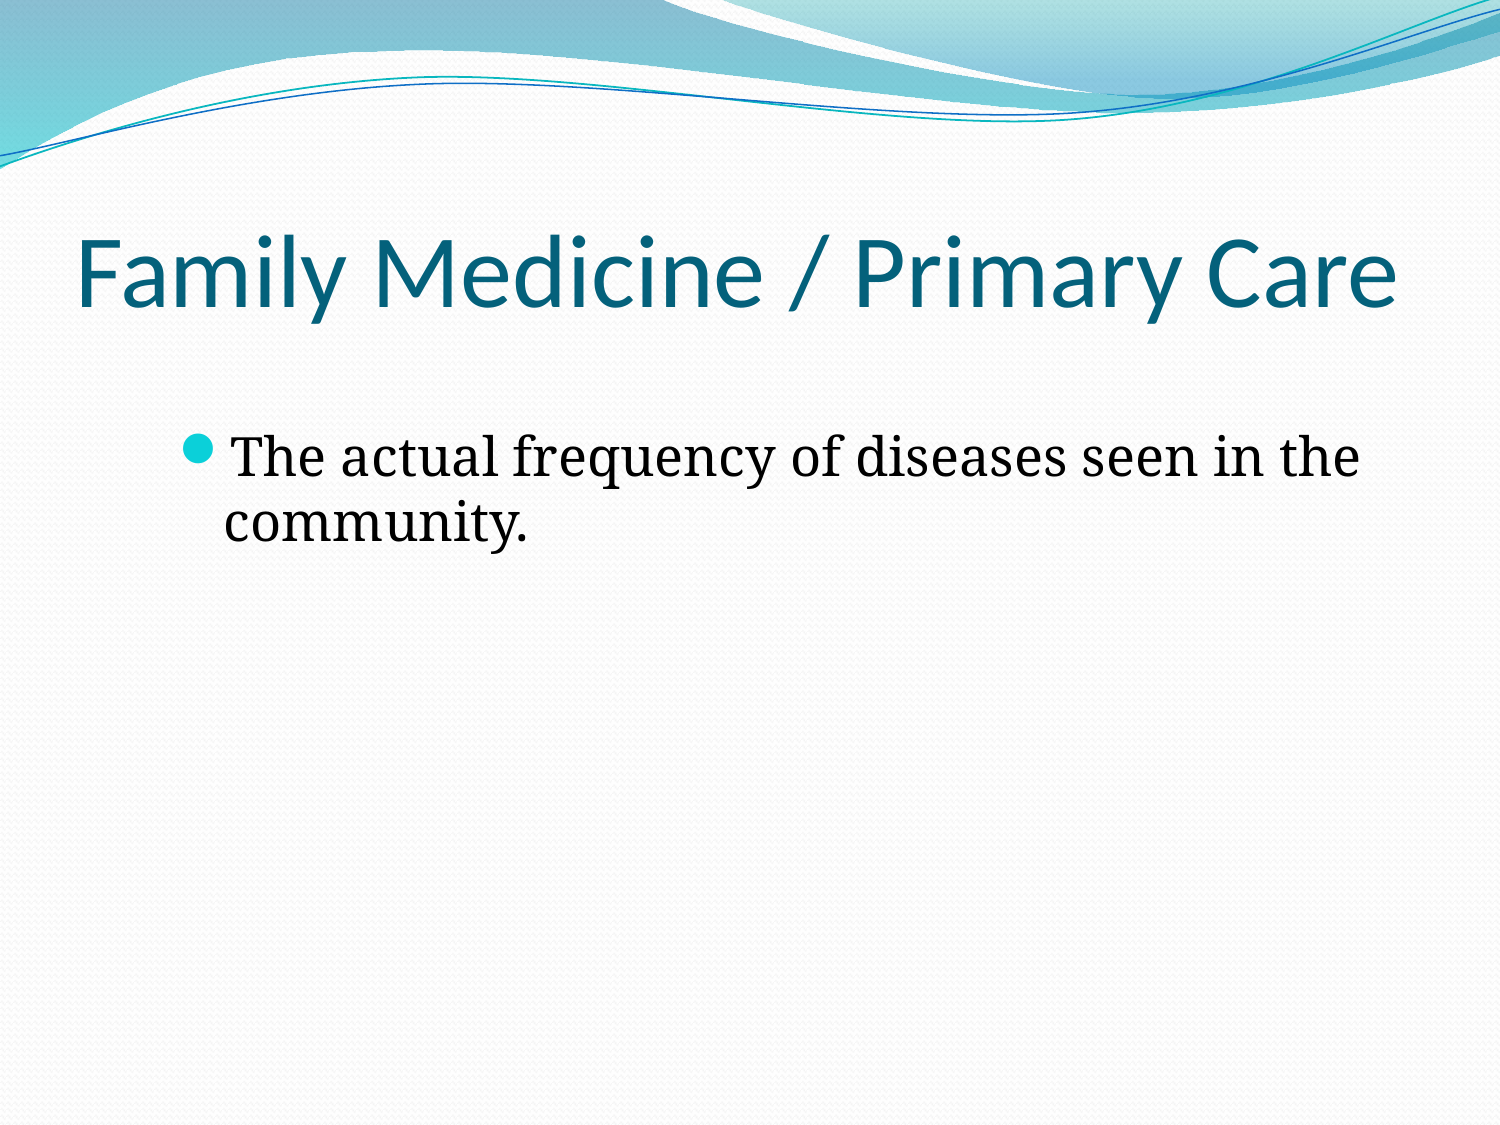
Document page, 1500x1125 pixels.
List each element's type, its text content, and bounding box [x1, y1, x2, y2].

list The actual frequency of diseases seen in the community. [164, 414, 1465, 1020]
title Family Medicine / Primary Care [75, 140, 1425, 329]
